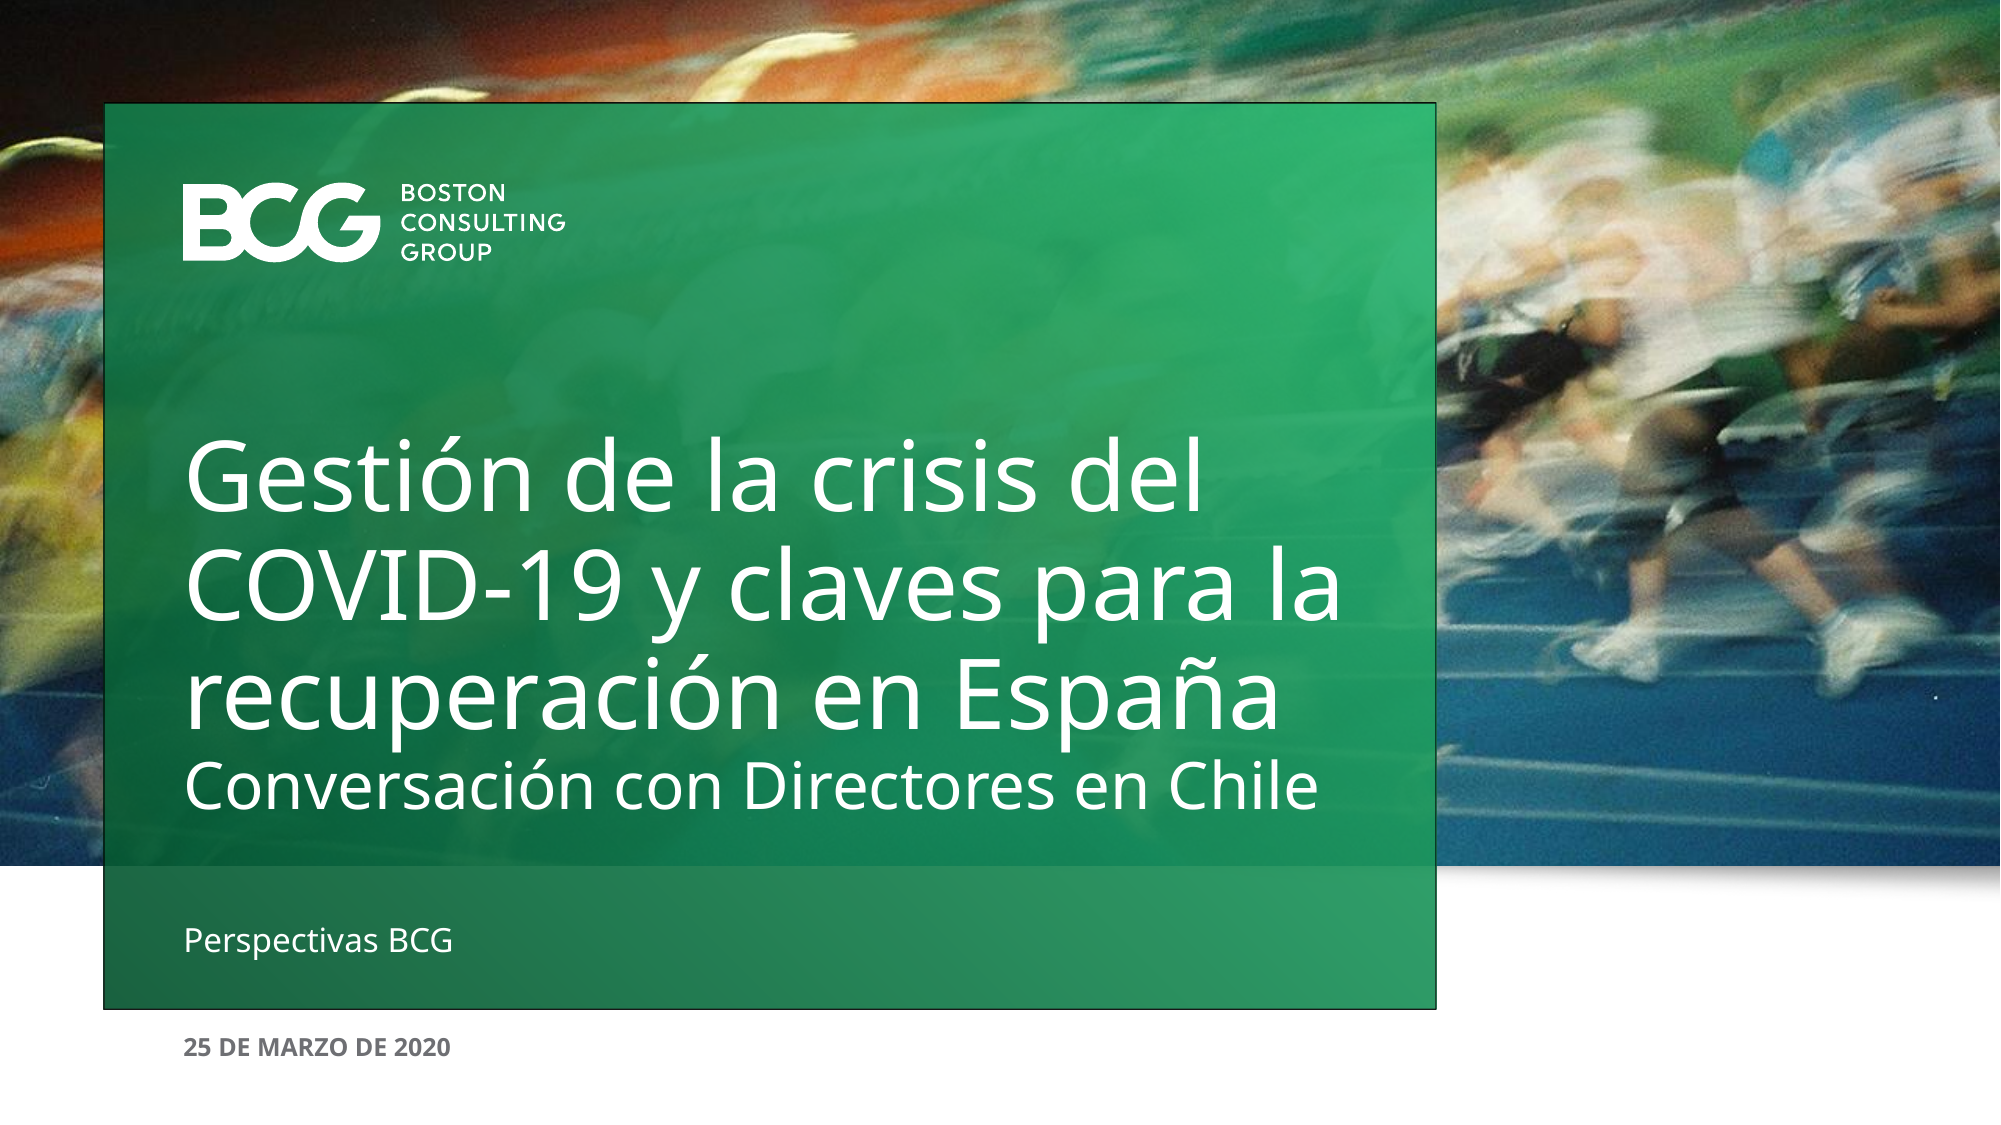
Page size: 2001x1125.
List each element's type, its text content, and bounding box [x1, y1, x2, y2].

subtitle Perspectivas BCG [183, 901, 1311, 974]
title Gestión de la crisis del COVID-19 y claves para la recuperación en España Conversación con Directores en Chile [183, 309, 1356, 825]
picture [0, 0, 2000, 934]
list 25 de Marzo de 2020 [183, 1018, 1311, 1072]
